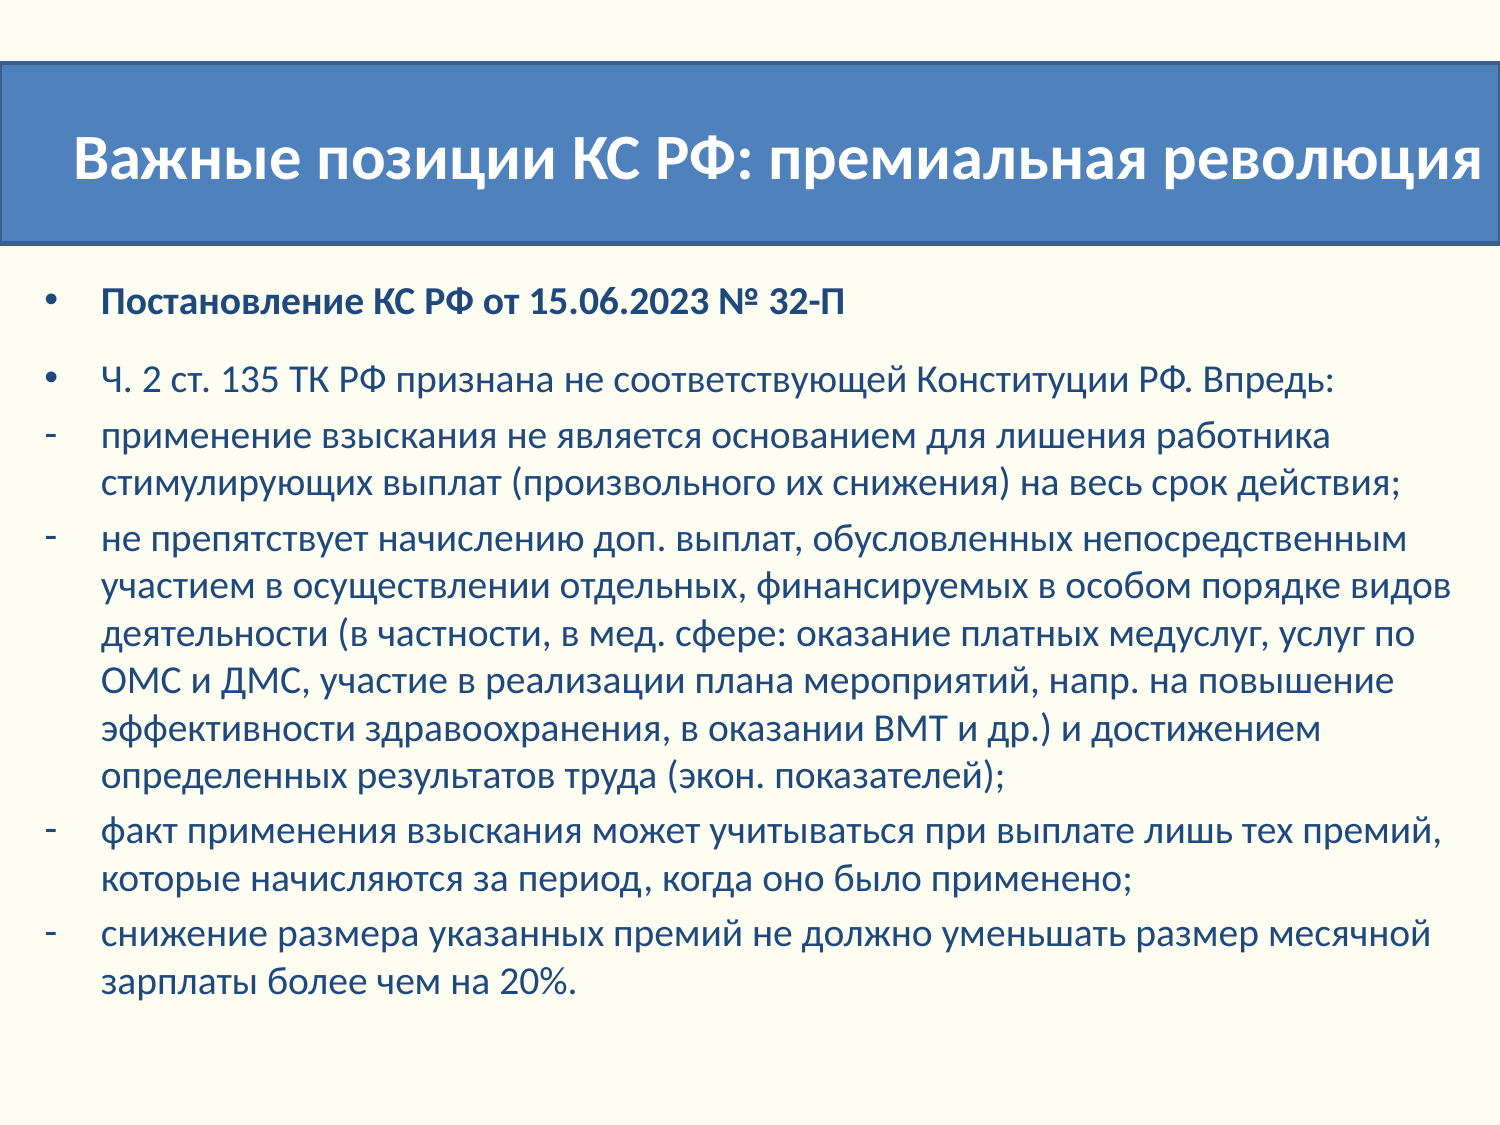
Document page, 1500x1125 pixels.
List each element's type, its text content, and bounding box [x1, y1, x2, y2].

text_box Важные позиции КС РФ: премиальная революция [0, 61, 1500, 246]
list Постановление КС РФ от 15.06.2023 № 32-П Ч. 2 ст. 135 ТК РФ признана не соответствующей Конституции РФ. Впредь: применение взыскания не является основанием для лишения работника стимулирующих выплат (произвольного их снижения) на весь срок действия; не препятствует начислению доп. выплат, обусловленных непосредственным участием в осуществлении отдельных, финансируемых в особом порядке видов деятельности (в частности, в мед. сфере: оказание платных медуслуг, услуг по ОМС и ДМС, участие в реализации плана мероприятий, напр. на повышение эффективности здравоохранения, в оказании ВМТ и др.) и достижением определенных результатов труда (экон. показателей); факт применения взыскания может учитываться при выплате лишь тех премий, которые начисляются за период, когда оно было применено; снижение размера указанных премий не должно уменьшать размер месячной зарплаты более чем на 20%. [29, 267, 1500, 1106]
